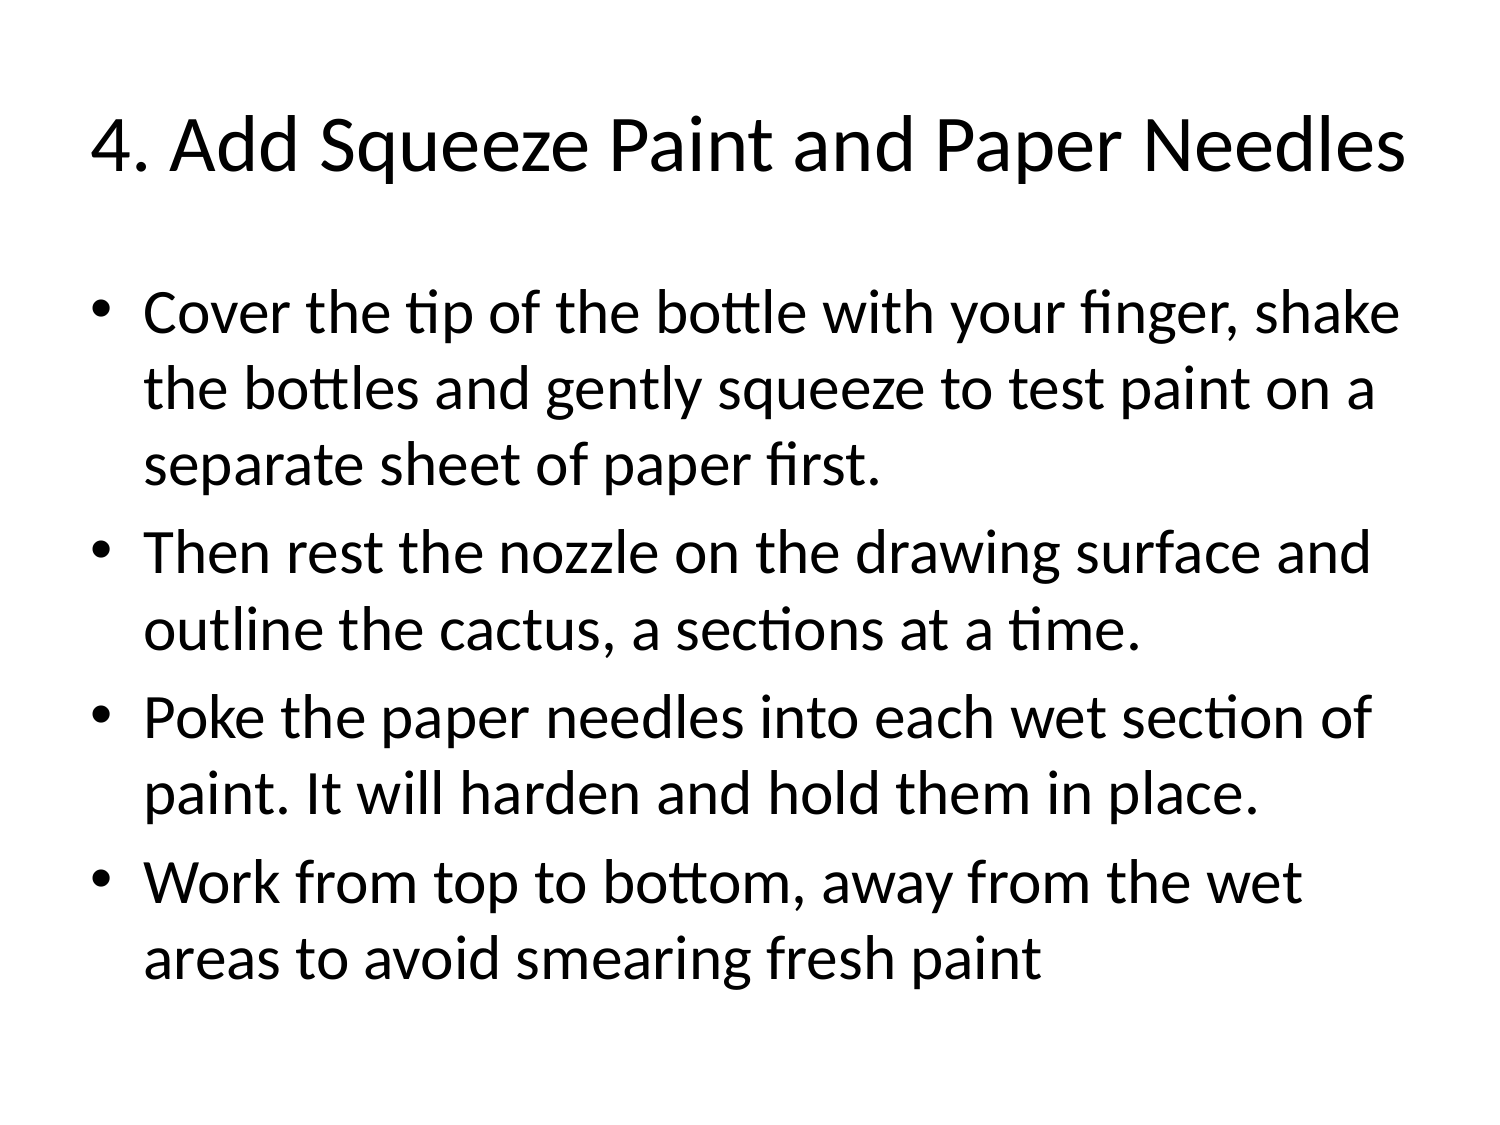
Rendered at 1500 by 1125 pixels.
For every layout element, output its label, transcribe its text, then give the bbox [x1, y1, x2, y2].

title 4. Add Squeeze Paint and Paper Needles [75, 45, 1425, 233]
list Cover the tip of the bottle with your finger, shake the bottles and gently squeeze to test paint on a separate sheet of paper first. Then rest the nozzle on the drawing surface and outline the cactus, a sections at a time. Poke the paper needles into each wet section of paint. It will harden and hold them in place. Work from top to bottom, away from the wet areas to avoid smearing fresh paint [75, 262, 1425, 1005]
